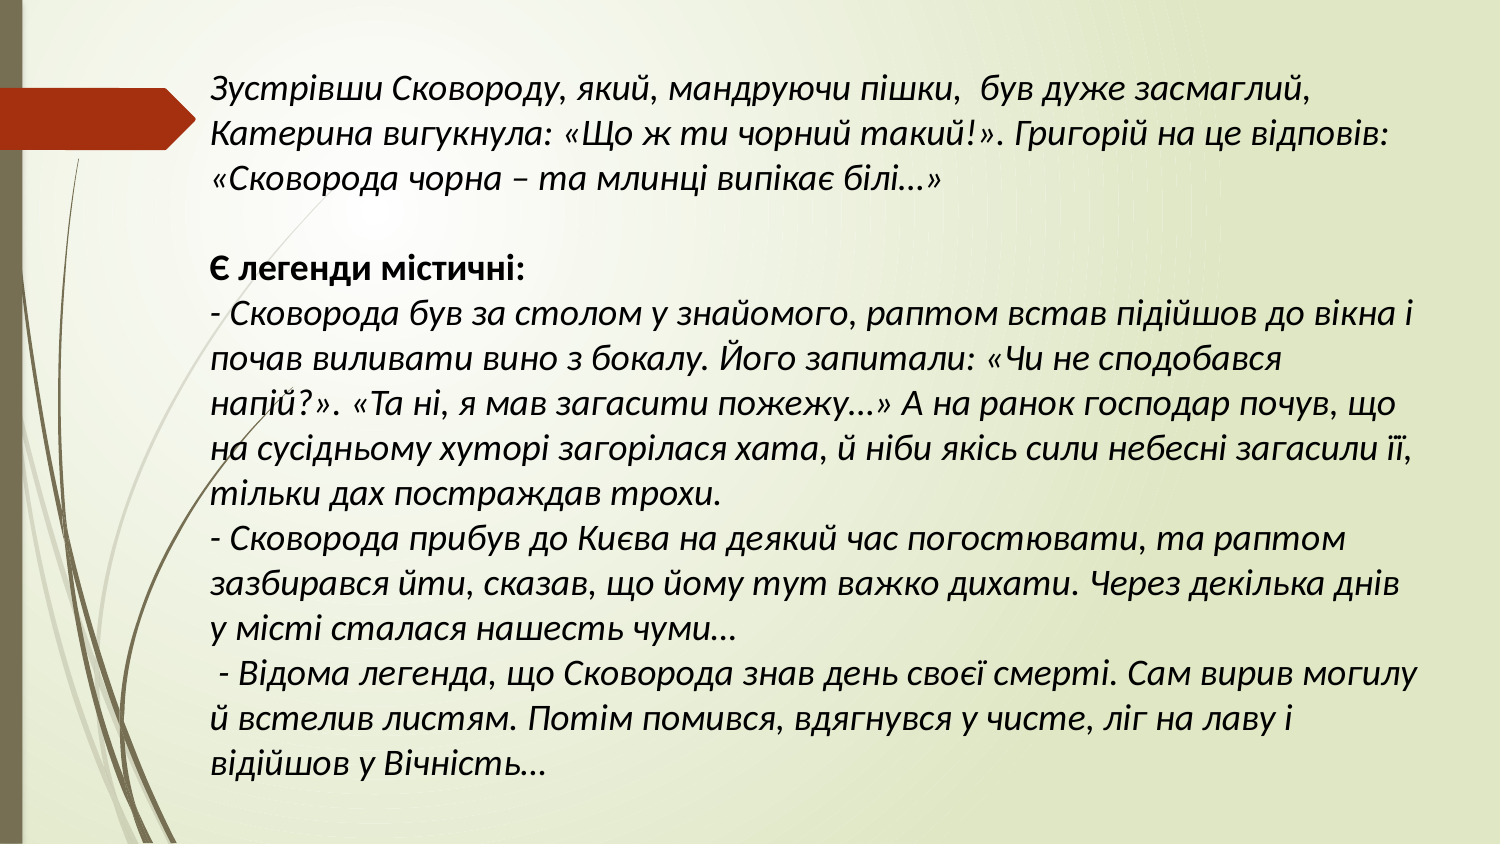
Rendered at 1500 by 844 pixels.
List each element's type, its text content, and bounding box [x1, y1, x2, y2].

text_box Зустрівши Сковороду, який, мандруючи пішки, був дуже засмаглий, Катерина вигукнула: «Що ж ти чорний такий!». Григорій на це відповів: «Сковорода чорна – та млинці випікає білі…» Є легенди містичні: - Сковорода був за столом у знайомого, раптом встав підійшов до вікна і почав виливати вино з бокалу. Його запитали: «Чи не сподобався напій?». «Та ні, я мав загасити пожежу…» А на ранок господар почув, що на сусідньому хуторі загорілася хата, й ніби якісь сили небесні загасили її, тільки дах постраждав трохи. - Сковорода прибув до Києва на деякий час погостювати, та раптом зазбирався йти, сказав, що йому тут важко дихати. Через декілька днів у місті сталася нашесть чуми… - Відома легенда, що Сковорода знав день своєї смерті. Сам вирив могилу й встелив листям. Потім помився, вдягнувся у чисте, ліг на лаву і відійшов у Вічність… [194, 55, 1435, 844]
